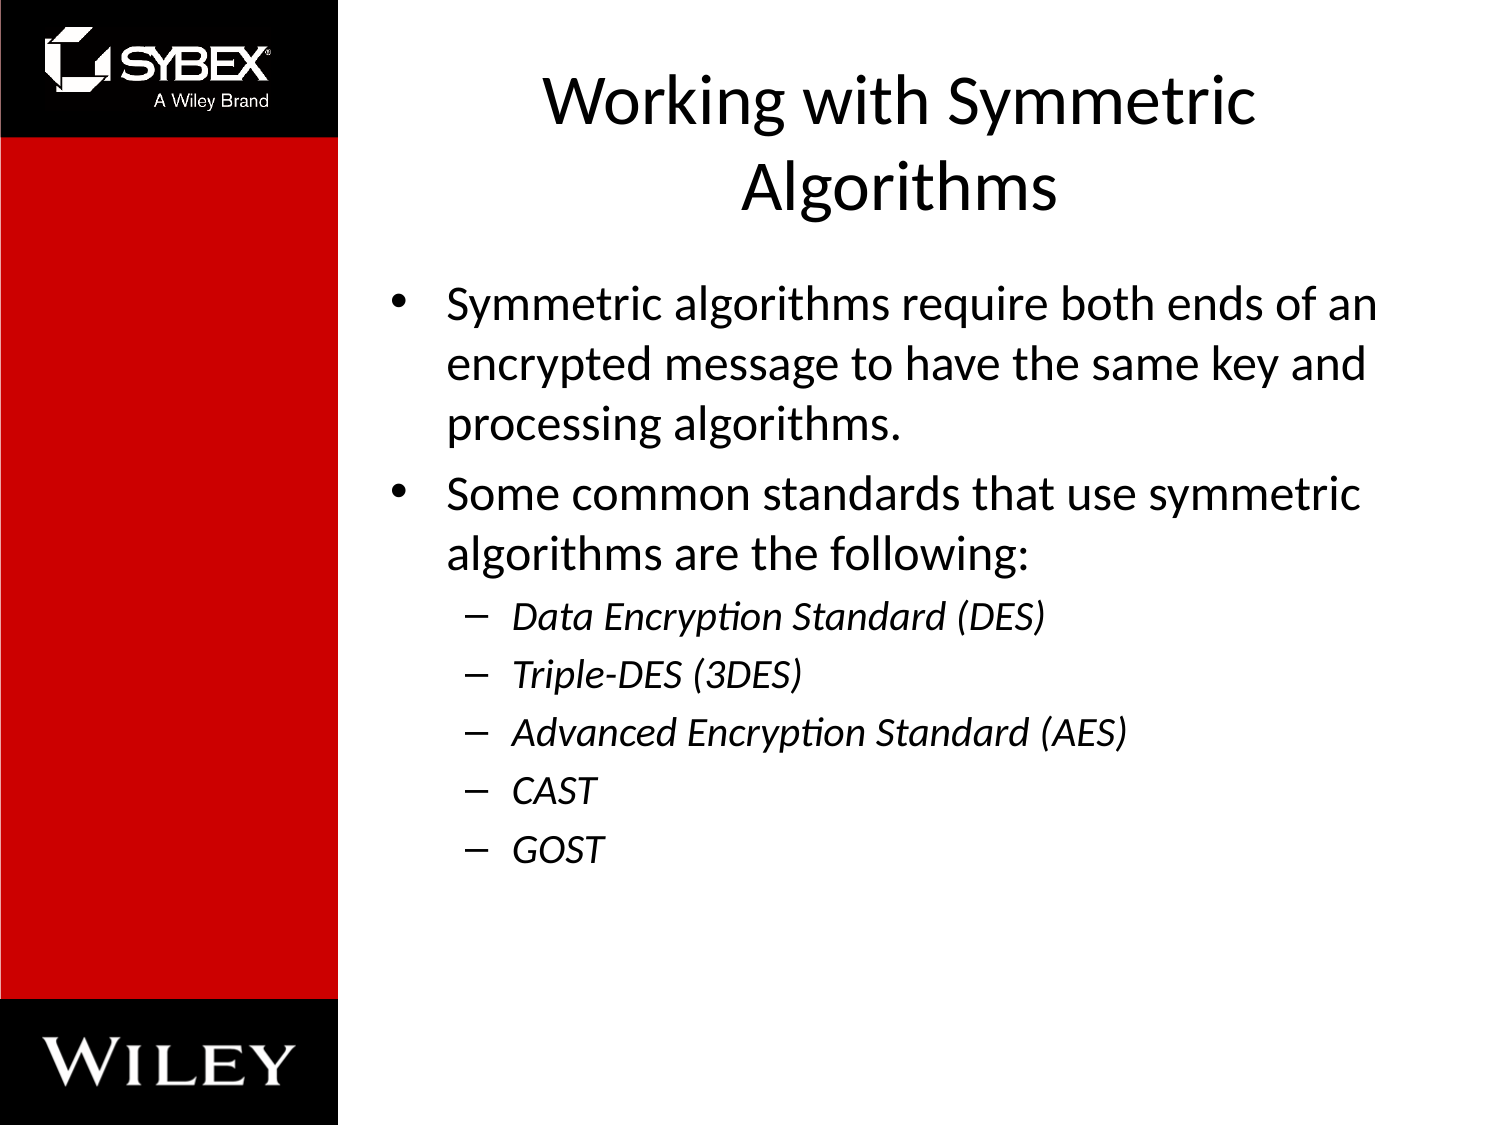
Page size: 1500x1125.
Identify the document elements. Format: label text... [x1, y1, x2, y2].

list Symmetric algorithms require both ends of an encrypted message to have the same key and processing algorithms. Some common standards that use symmetric algorithms are the following: Data Encryption Standard (DES) Triple-DES (3DES) Advanced Encryption Standard (AES) CAST GOST [375, 262, 1425, 1005]
picture [0, 999, 338, 1125]
picture [45, 27, 271, 111]
title Working with Symmetric Algorithms [375, 45, 1425, 233]
